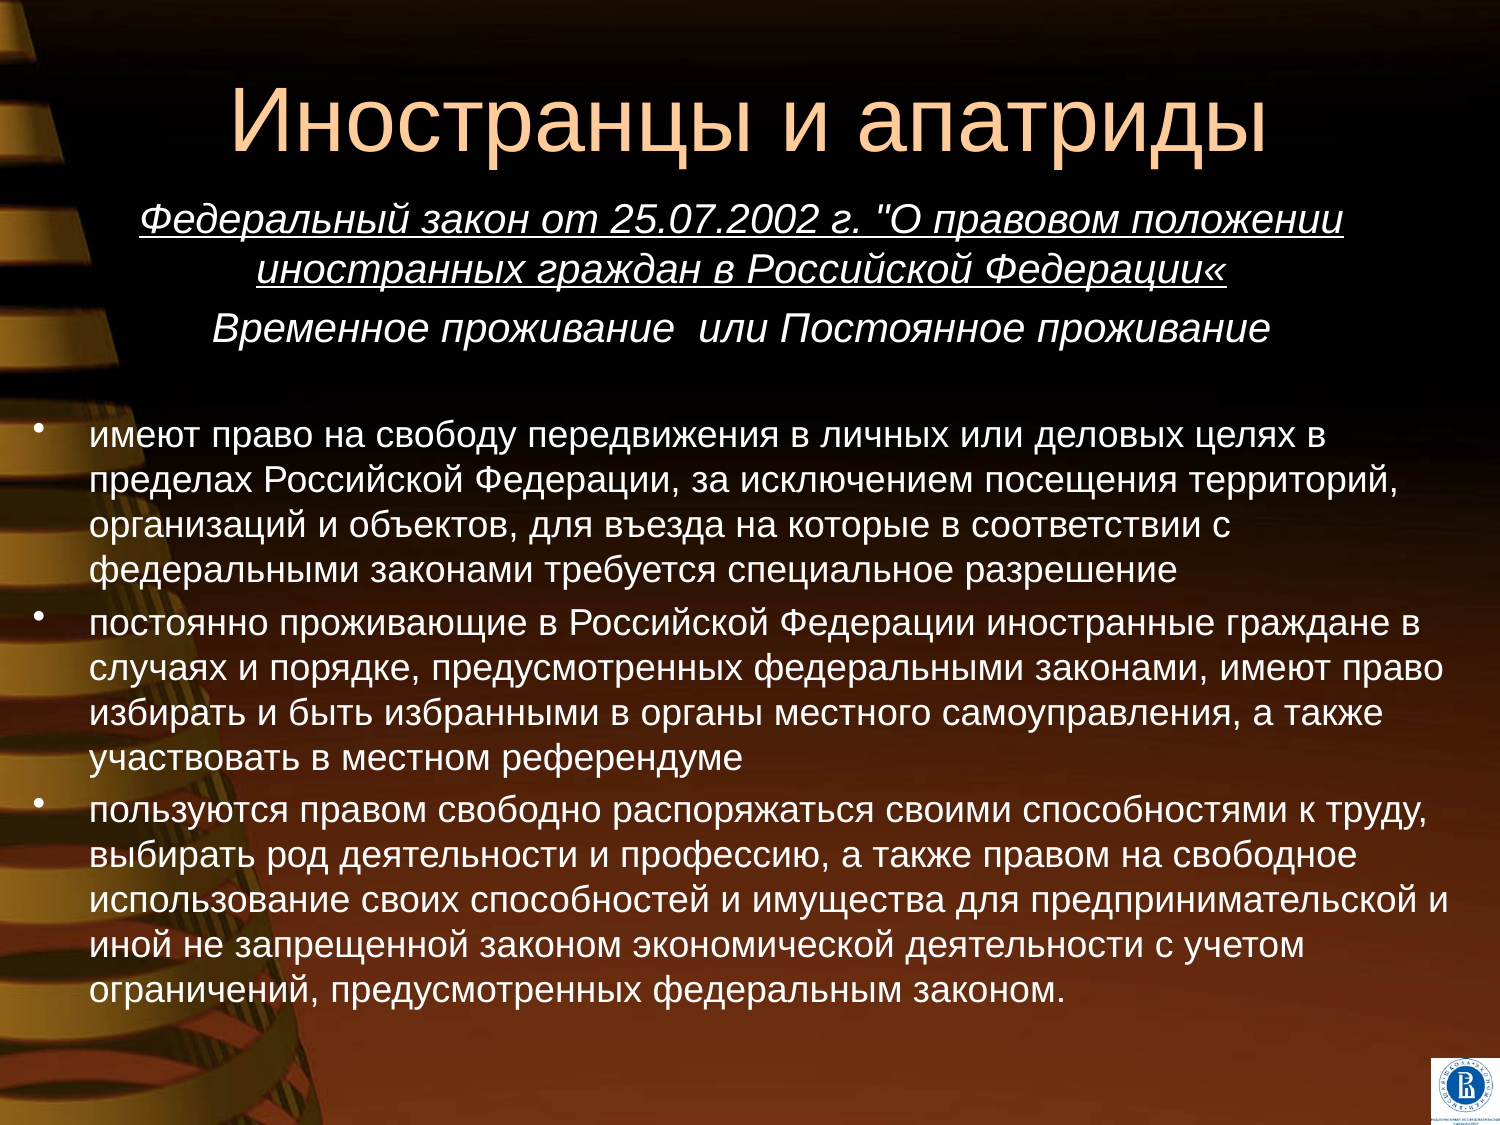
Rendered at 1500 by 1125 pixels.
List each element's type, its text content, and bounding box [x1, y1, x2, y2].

picture [0, 0, 1500, 1125]
title Иностранцы и апатриды [75, 45, 1425, 184]
list Федеральный закон от 25.07.2002 г. "О правовом положении иностранных граждан в Российской Федерации« Временное проживание или Постоянное проживание имеют право на свободу передвижения в личных или деловых целях в пределах Российской Федерации, за исключением посещения территорий, организаций и объектов, для въезда на которые в соответствии с федеральными законами требуется специальное разрешение постоянно проживающие в Российской Федерации иностранные граждане в случаях и порядке, предусмотренных федеральными законами, имеют право избирать и быть избранными в органы местного самоуправления, а также участвовать в местном референдуме пользуются правом свободно распоряжаться своими способностями к труду, выбирать род деятельности и профессию, а также правом на свободное использование своих способностей и имущества для предпринимательской и иной не запрещенной законом экономической деятельности с учетом ограничений, предусмотренных федеральным законом. [17, 184, 1466, 1094]
